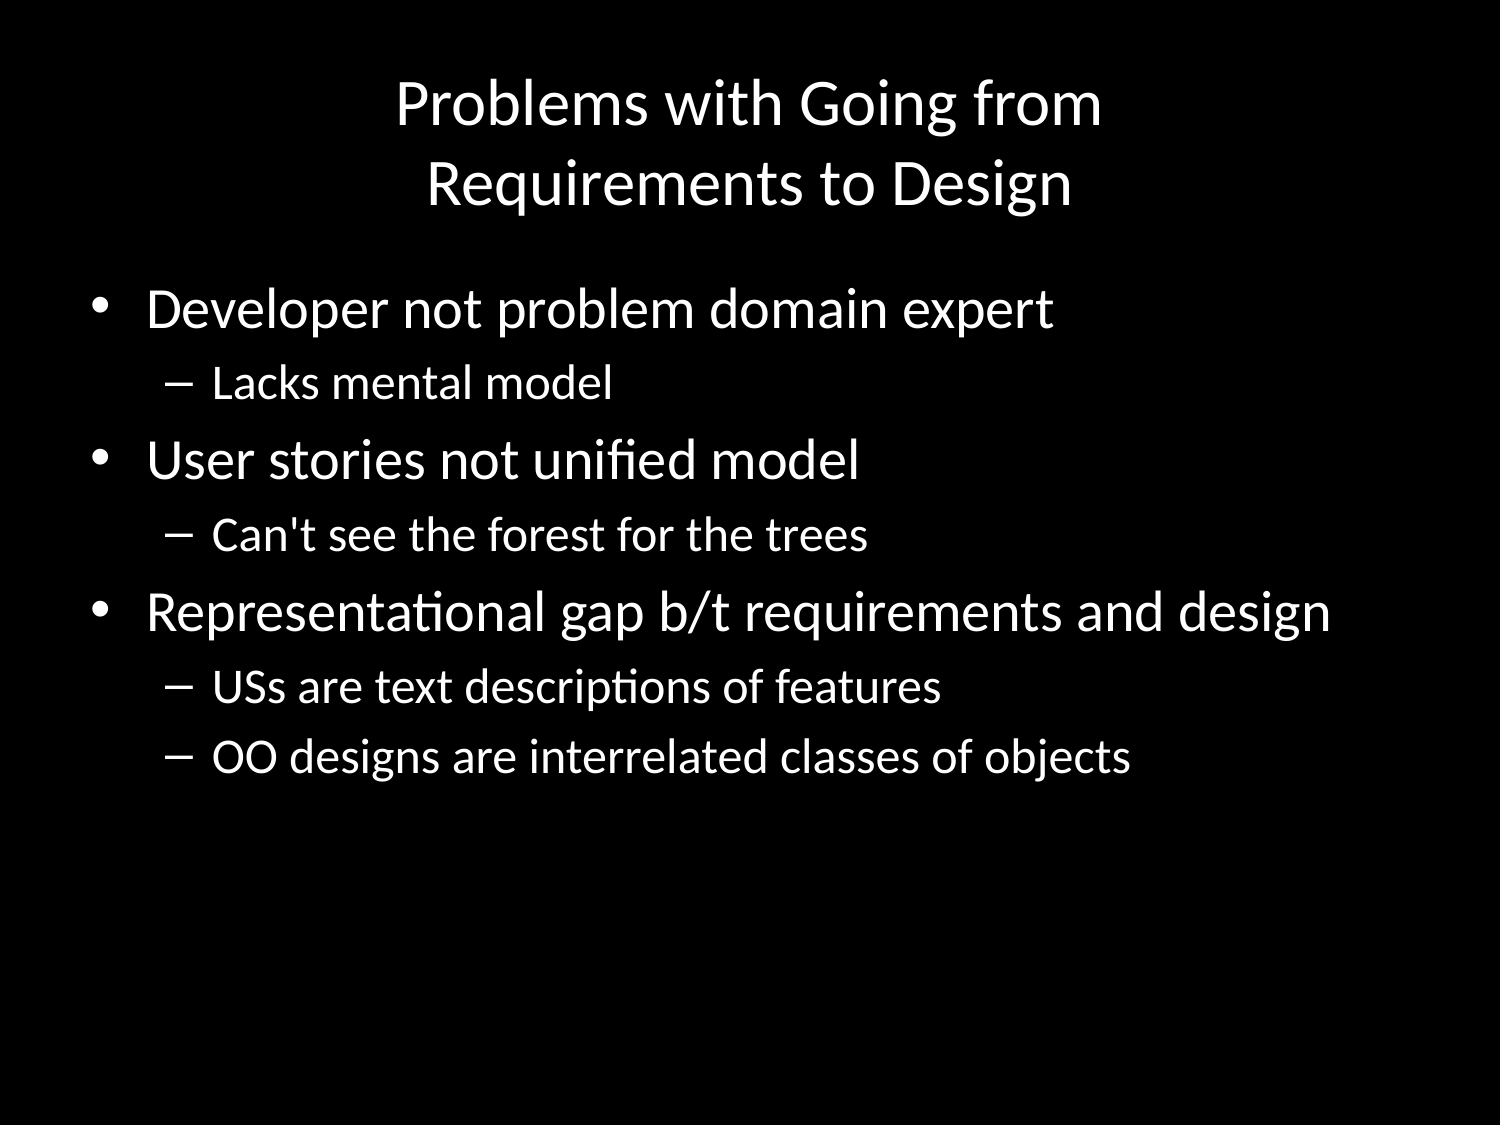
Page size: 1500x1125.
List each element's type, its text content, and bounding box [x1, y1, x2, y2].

title Problems with Going from Requirements to Design [75, 45, 1425, 233]
list Developer not problem domain expert Lacks mental model User stories not unified model Can't see the forest for the trees Representational gap b/t requirements and design USs are text descriptions of features OO designs are interrelated classes of objects [75, 262, 1425, 1005]
